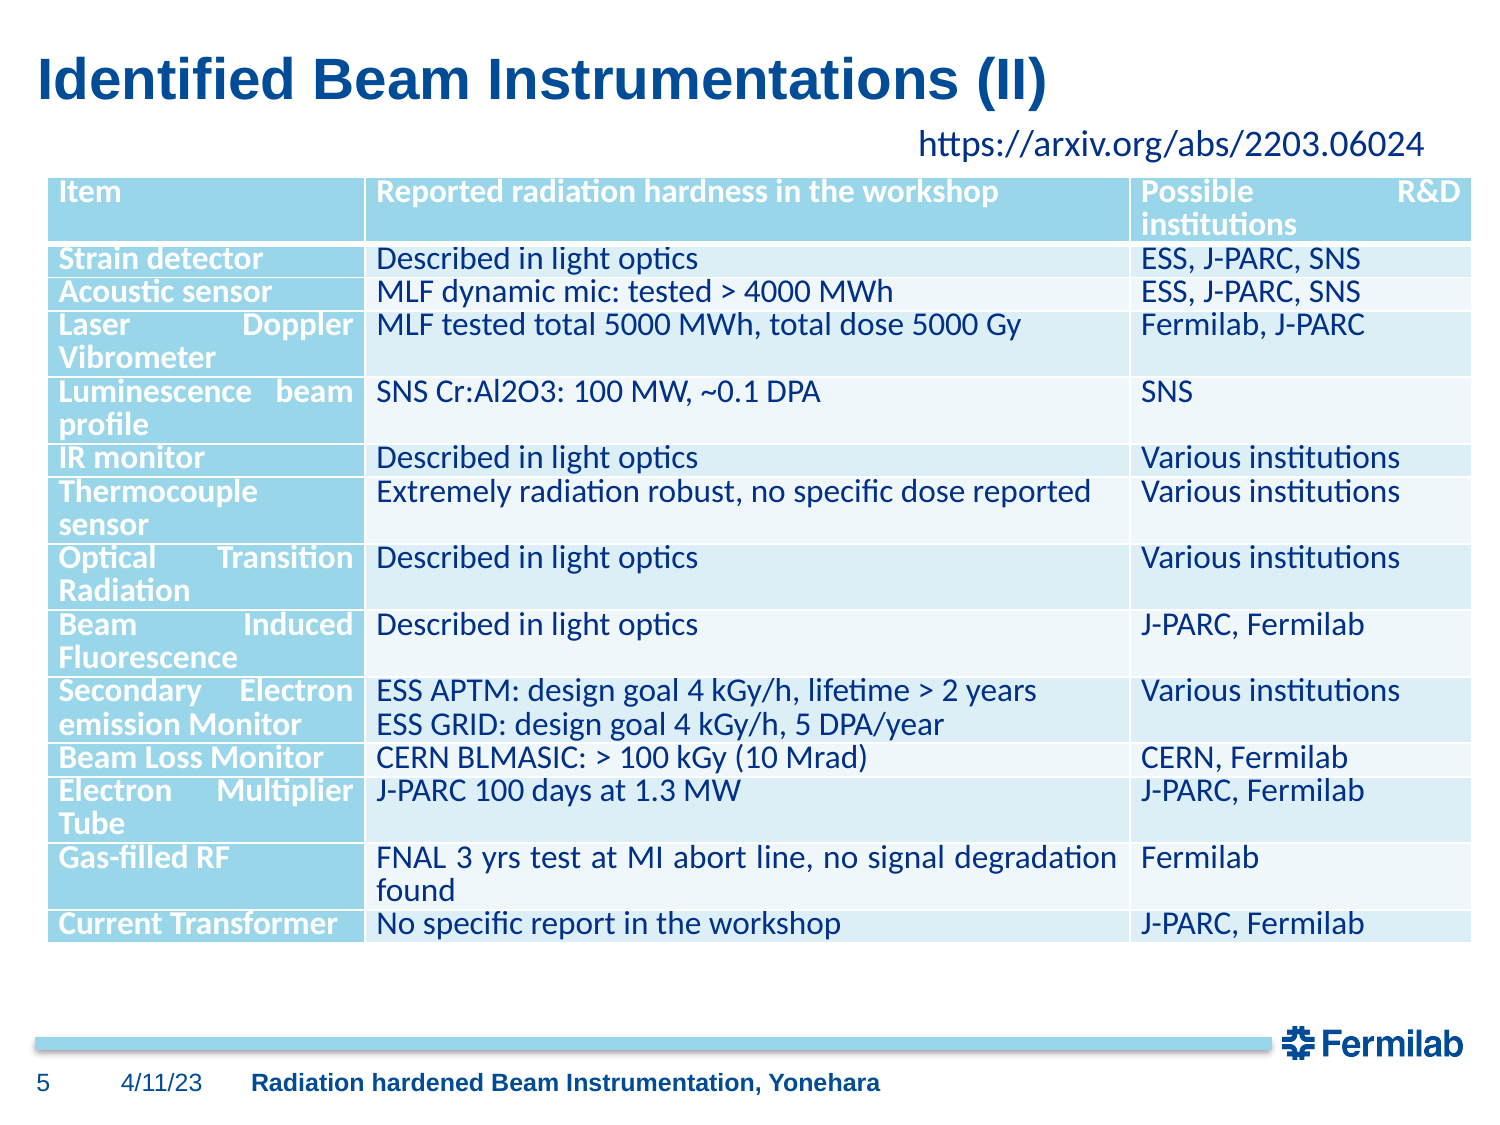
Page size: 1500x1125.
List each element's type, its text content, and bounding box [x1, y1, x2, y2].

table_cell Described in light optics [366, 545, 1129, 609]
table_cell ESS, J-PARC, SNS [1131, 247, 1471, 277]
table_cell SNS Cr:Al2O3: 100 MW, ~0.1 DPA [366, 378, 1129, 443]
table_cell Beam Loss Monitor [48, 744, 364, 776]
table_cell ESS APTM: design goal 4 kGy/h, lifetime > 2 years ESS GRID: design goal 4 kGy/h, 5 DPA/year [366, 678, 1129, 742]
table_cell Various institutions [1131, 445, 1471, 476]
table_cell Current Transformer [48, 911, 364, 942]
text_box https://arxiv.org/abs/2203.06024 [903, 111, 1440, 172]
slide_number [120, 1066, 232, 1107]
table_cell Various institutions [1131, 545, 1471, 609]
table_cell Thermocouple sensor [48, 478, 364, 543]
table_cell Various institutions [1131, 478, 1471, 543]
footer Radiation hardened Beam Instrumentation, Yonehara [251, 1066, 1279, 1107]
table_cell Described in light optics [366, 611, 1129, 676]
table_cell Described in light optics [366, 247, 1129, 277]
table_cell IR monitor [48, 445, 364, 476]
table_cell Strain detector [48, 247, 364, 277]
picture [1282, 1026, 1463, 1060]
table_cell J-PARC 100 days at 1.3 MW [366, 778, 1129, 842]
table_cell Beam Induced Fluorescence [48, 611, 364, 676]
table_cell Gas-filled RF [48, 844, 364, 909]
table_cell ESS, J-PARC, SNS [1131, 278, 1471, 310]
table_cell Fermilab, J-PARC [1131, 312, 1471, 376]
table_cell Optical Transition Radiation [48, 545, 364, 609]
title Identified Beam Instrumentations (II) [37, 41, 1463, 112]
table_cell MLF dynamic mic: tested > 4000 MWh [366, 278, 1129, 310]
table_cell Electron Multiplier Tube [48, 778, 364, 842]
table_cell Described in light optics [366, 445, 1129, 476]
table_cell Luminescence beam profile [48, 378, 364, 443]
table_header Reported radiation hardness in the workshop [366, 178, 1129, 241]
table_cell Various institutions [1131, 678, 1471, 742]
table_cell MLF tested total 5000 MWh, total dose 5000 Gy [366, 312, 1129, 376]
table_cell CERN BLMASIC: > 100 kGy (10 Mrad) [366, 744, 1129, 776]
table_cell Laser Doppler Vibrometer [48, 312, 364, 376]
table_cell Fermilab [1131, 844, 1471, 909]
table_cell Acoustic sensor [48, 278, 364, 310]
table_cell FNAL 3 yrs test at MI abort line, no signal degradation found [366, 844, 1129, 909]
table_cell J-PARC, Fermilab [1131, 611, 1471, 676]
slide_number 5 [36, 1066, 105, 1106]
table_cell SNS [1131, 378, 1471, 443]
table_header Item [48, 178, 364, 241]
table_cell CERN, Fermilab [1131, 744, 1471, 776]
table_cell Secondary Electron emission Monitor [48, 678, 364, 742]
table_cell No specific report in the workshop [366, 911, 1129, 942]
table_cell Extremely radiation robust, no specific dose reported [366, 478, 1129, 543]
table_cell J-PARC, Fermilab [1131, 778, 1471, 842]
table_header Possible R&D institutions [1131, 178, 1471, 241]
table_cell J-PARC, Fermilab [1131, 911, 1471, 942]
